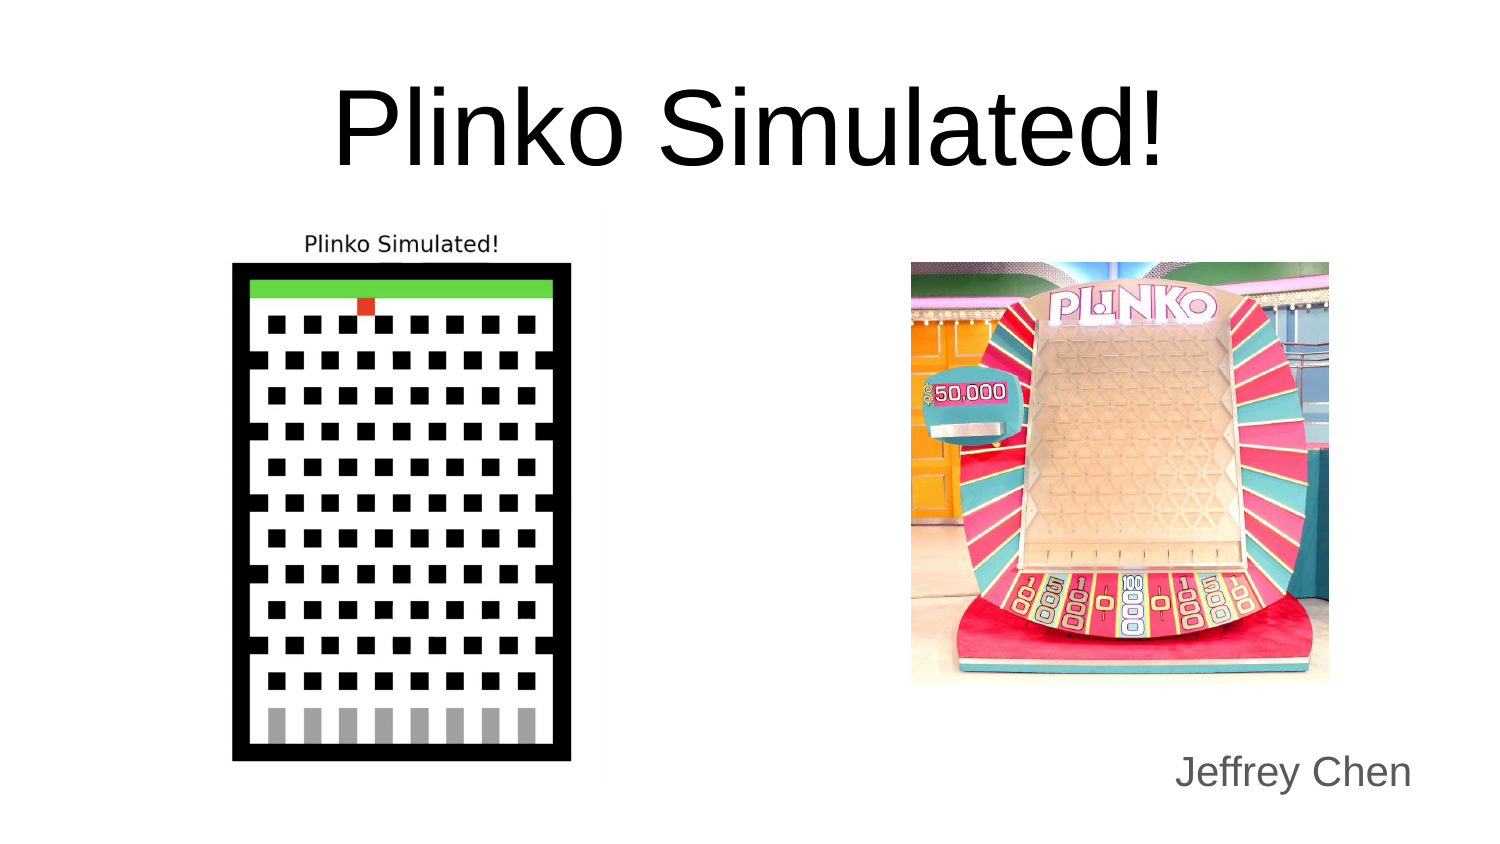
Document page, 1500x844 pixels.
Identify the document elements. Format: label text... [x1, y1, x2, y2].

picture [209, 203, 603, 786]
subtitle Jeffrey Chen [1137, 741, 1449, 810]
title Plinko Simulated! [51, 27, 1449, 204]
picture [911, 262, 1329, 683]
